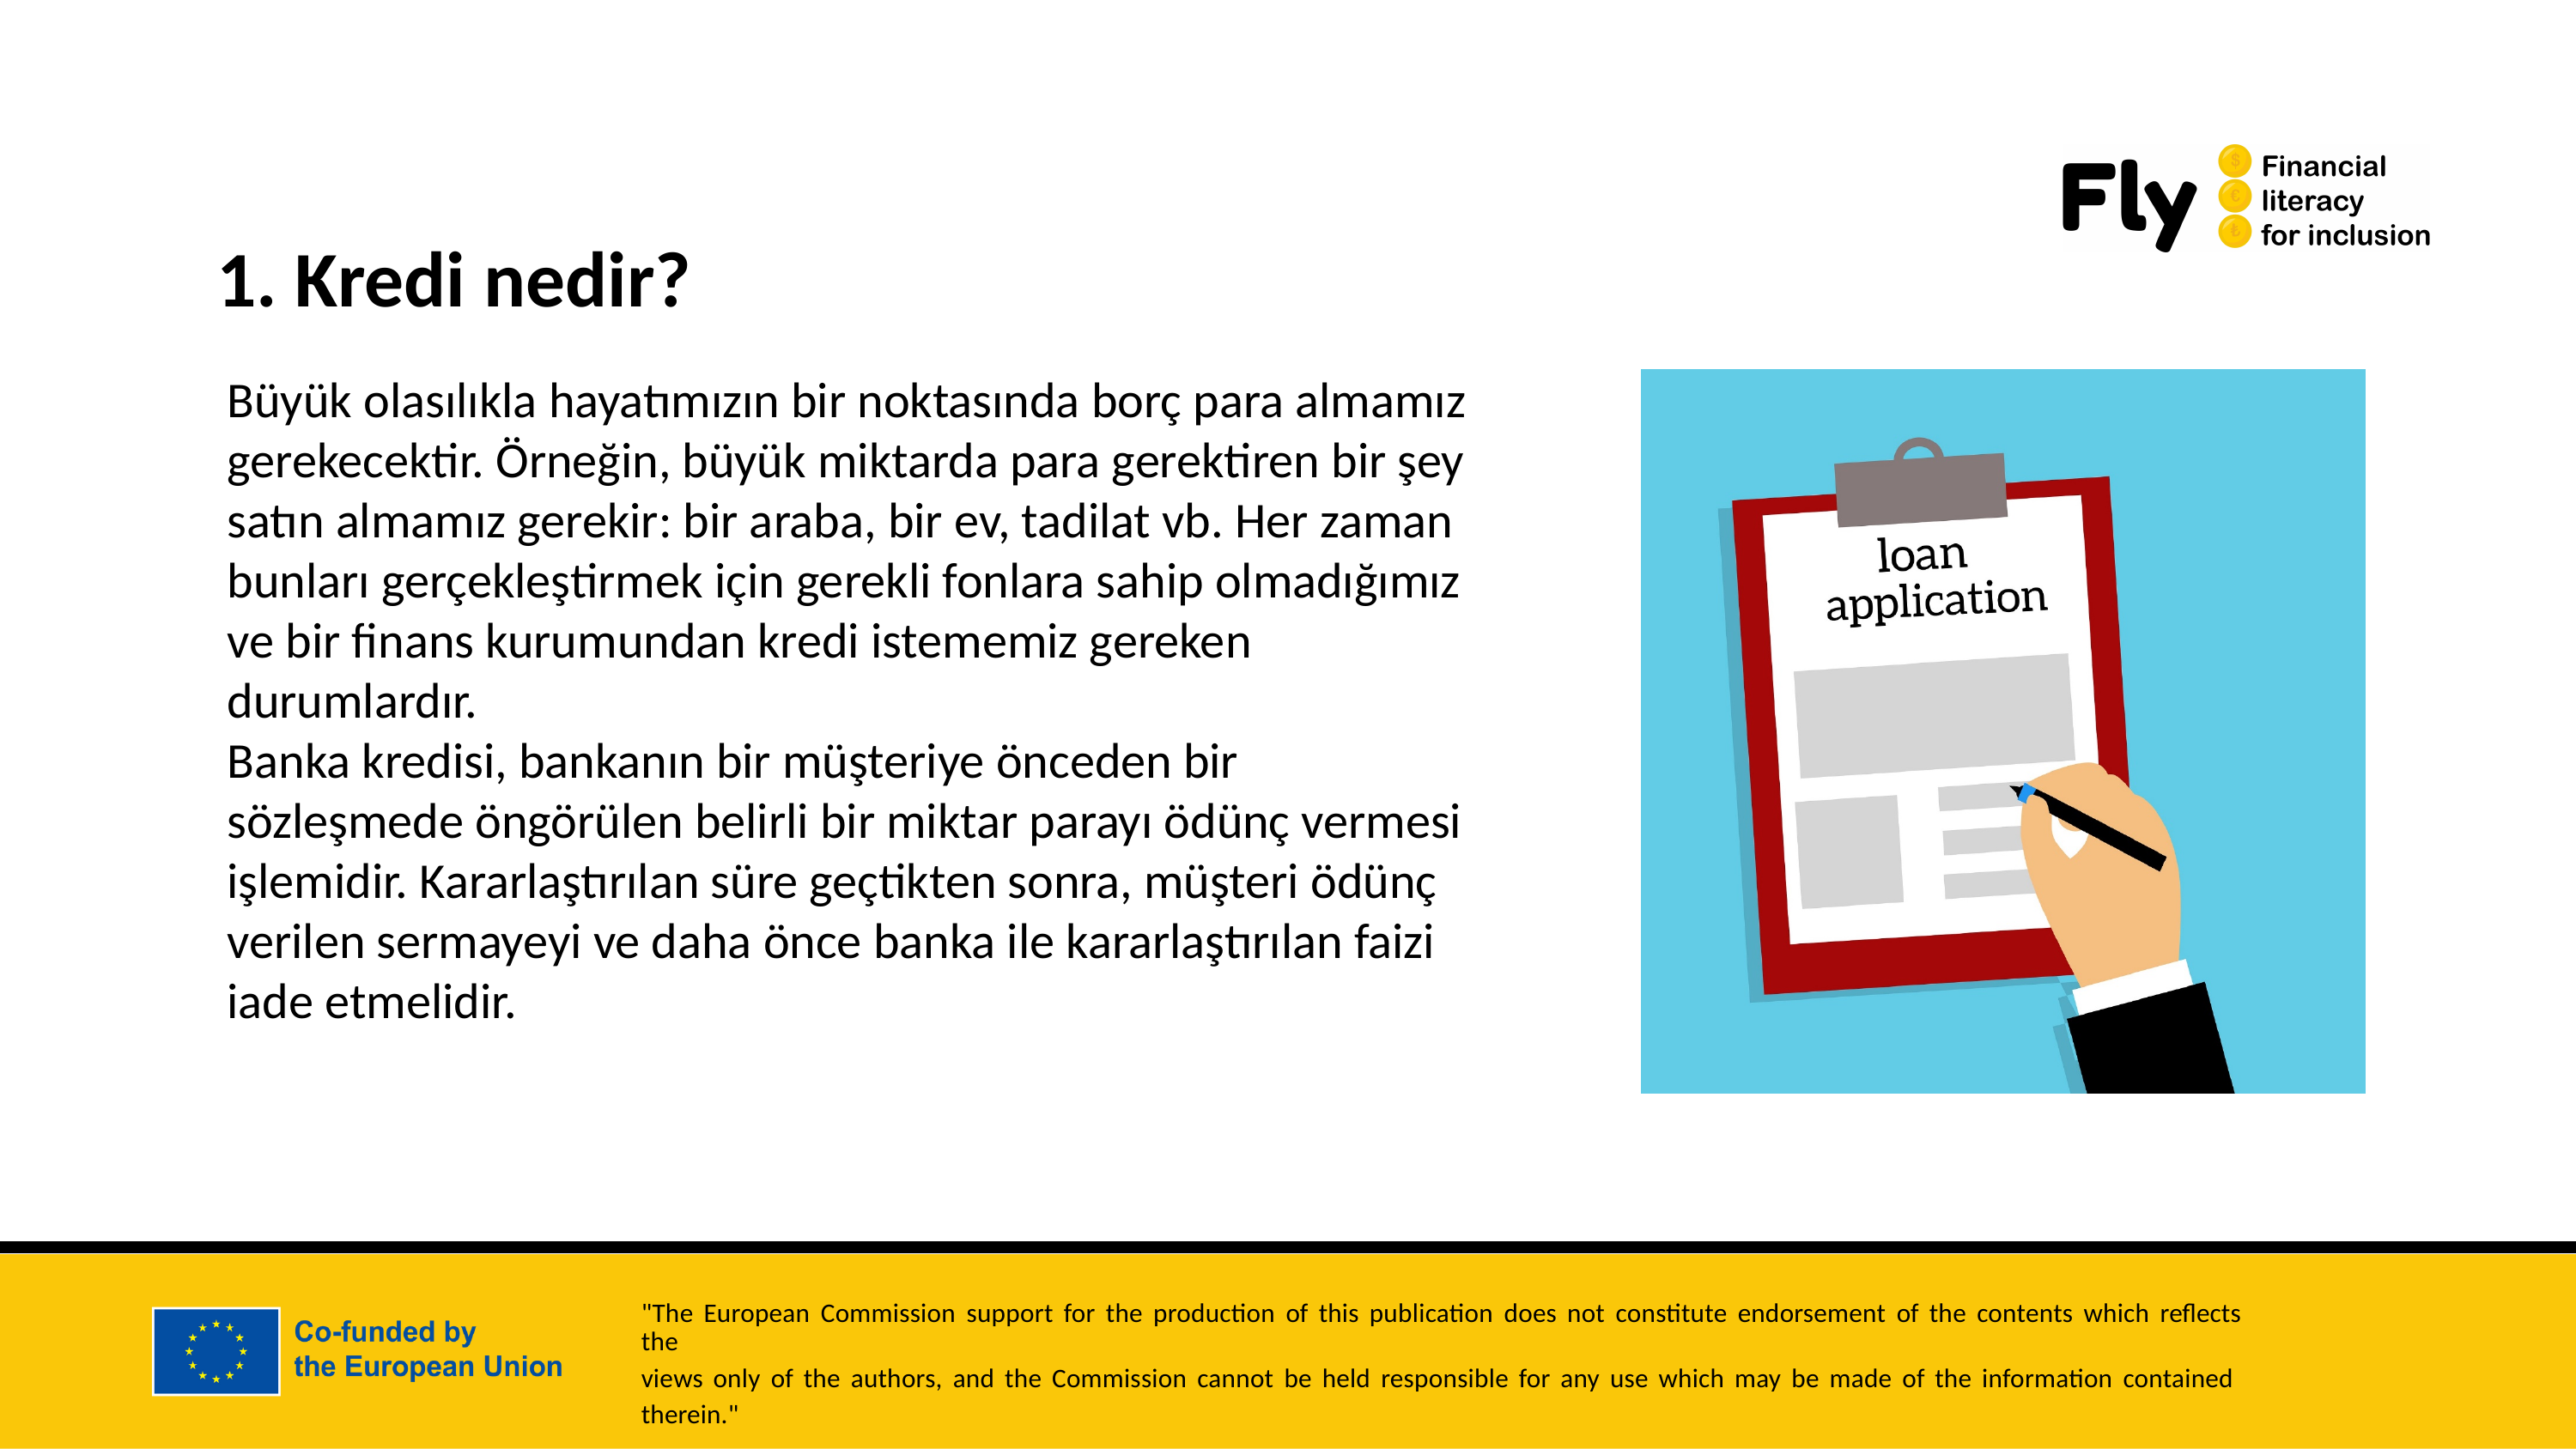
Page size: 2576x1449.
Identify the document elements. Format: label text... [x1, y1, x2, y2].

picture [1640, 368, 2366, 1094]
text_box 1. Kredi nedir? [204, 221, 1213, 329]
picture [2063, 144, 2430, 252]
picture [149, 1304, 593, 1399]
text_box Büyük olasılıkla hayatımızın bir noktasında borç para almamız gerekecektir. Örneğin, büyük miktarda para gerektiren bir şey satın almamız gerekir: bir araba, bir ev, tadilat vb. Her zaman bunları gerçekleştirmek için gerekli fonlara sahip olmadığımız ve bir finans kurumundan kredi istememiz gereken durumlardır. Banka kredisi, bankanın bir müşteriye önceden bir sözleşmede öngörülen belirli bir miktar parayı ödünç vermesi işlemidir. Kararlaştırılan süre geçtikten sonra, müşteri ödünç verilen sermayeyi ve daha önce banka ile kararlaştırılan faizi iade etmelidir. [214, 361, 1481, 1034]
